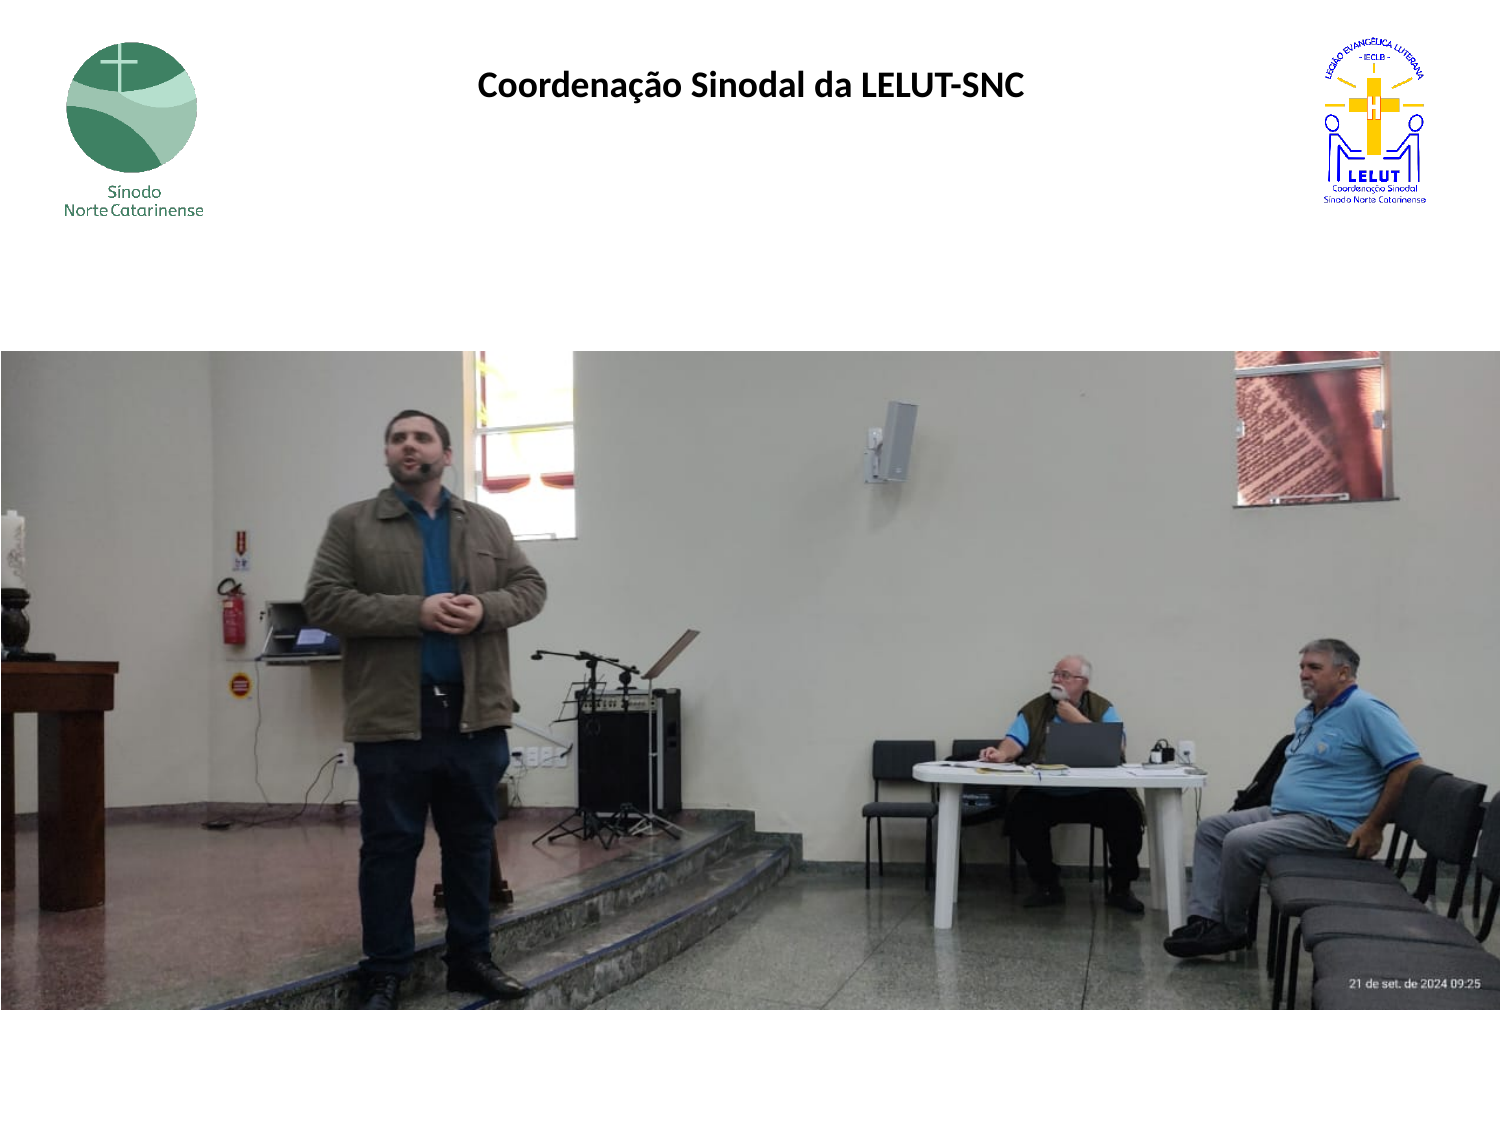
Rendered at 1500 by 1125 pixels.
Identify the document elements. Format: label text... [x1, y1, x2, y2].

picture [62, 40, 205, 218]
text_box Coordenação Sinodal da LELUT-SNC [396, 52, 1107, 113]
picture [1312, 29, 1437, 207]
picture [1, 351, 1500, 1010]
